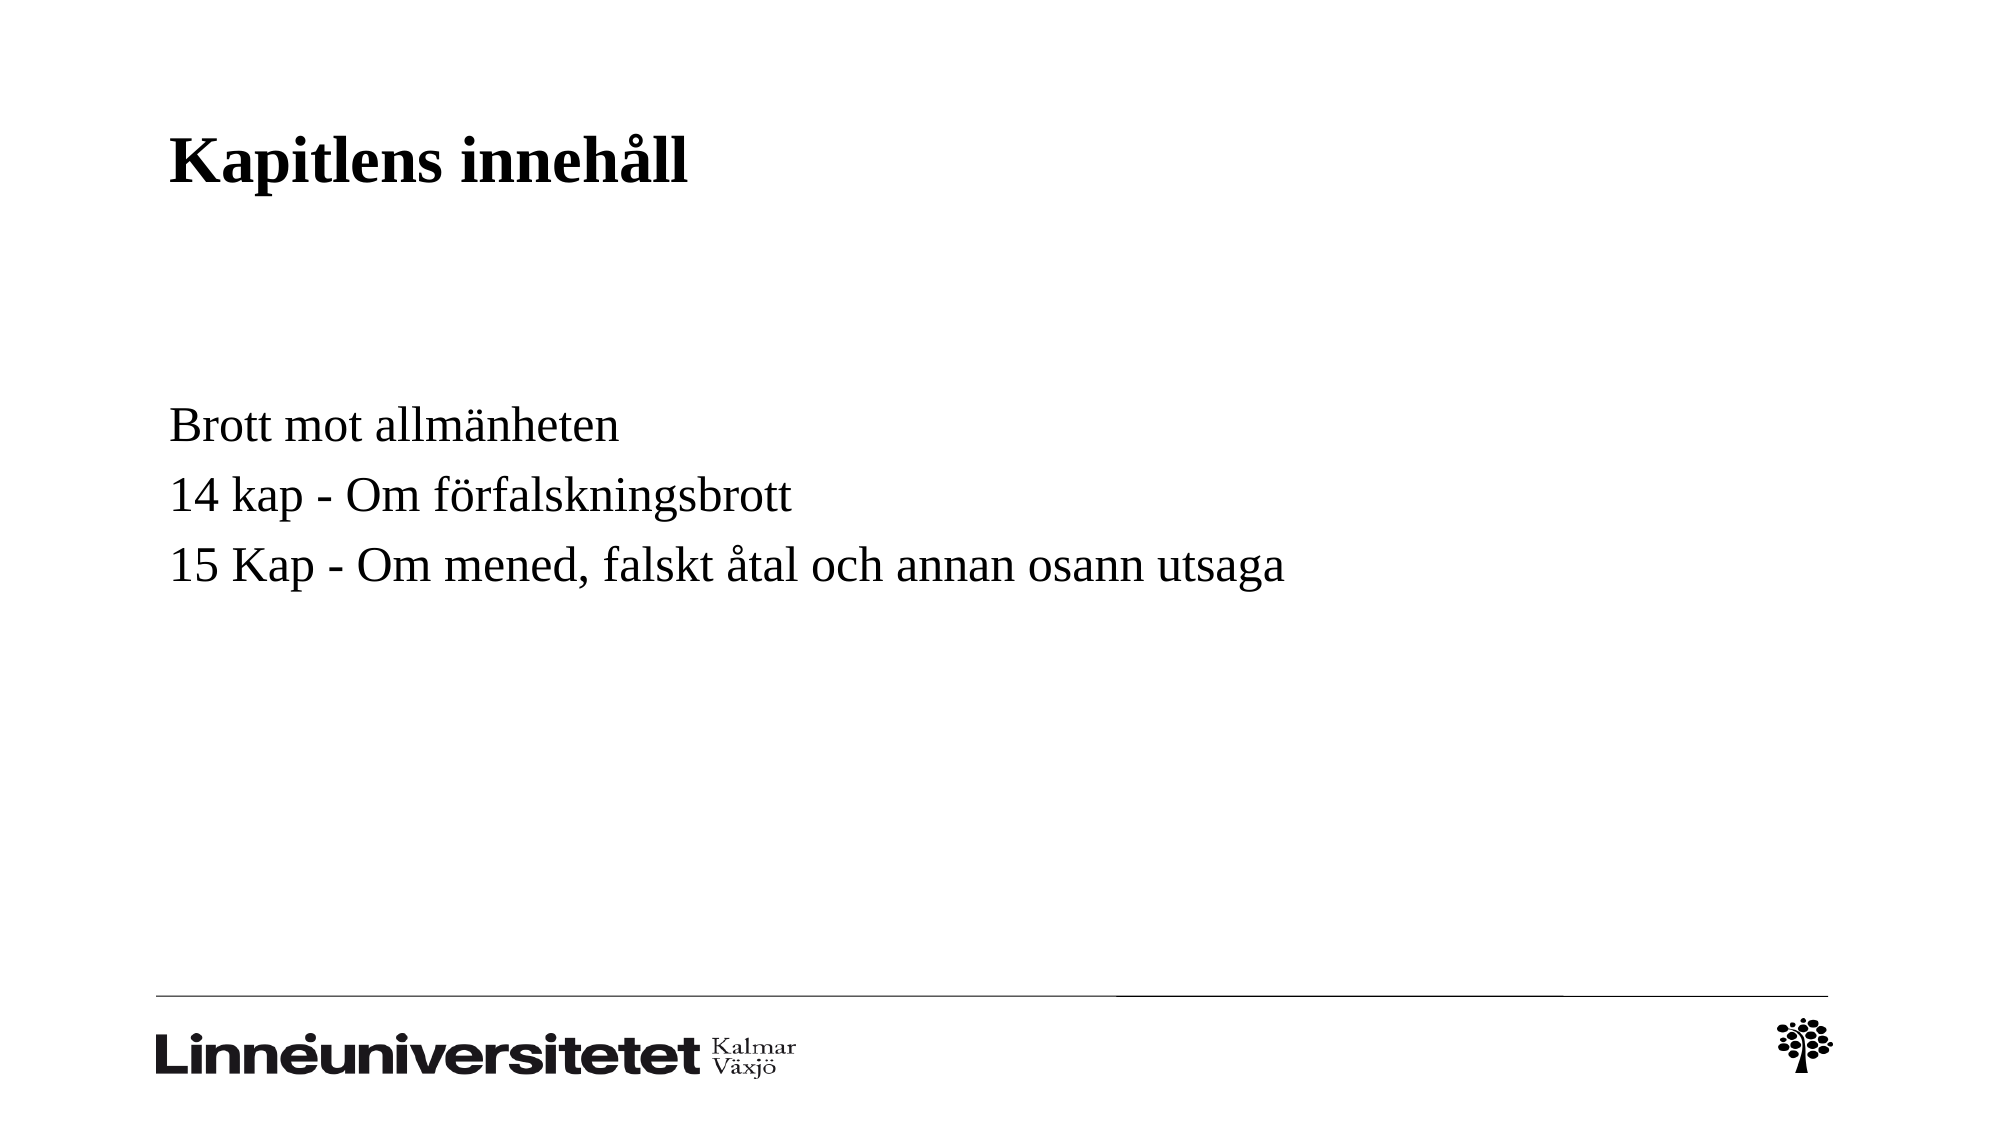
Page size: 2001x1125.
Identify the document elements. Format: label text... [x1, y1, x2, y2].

picture [156, 1033, 796, 1079]
title Kapitlens innehåll [154, 132, 1827, 257]
list Brott mot allmänheten 14 kap - Om förfalskningsbrott 15 Kap - Om mened, falskt åtal och annan osann utsaga [154, 314, 1830, 986]
picture [1777, 1018, 1833, 1073]
